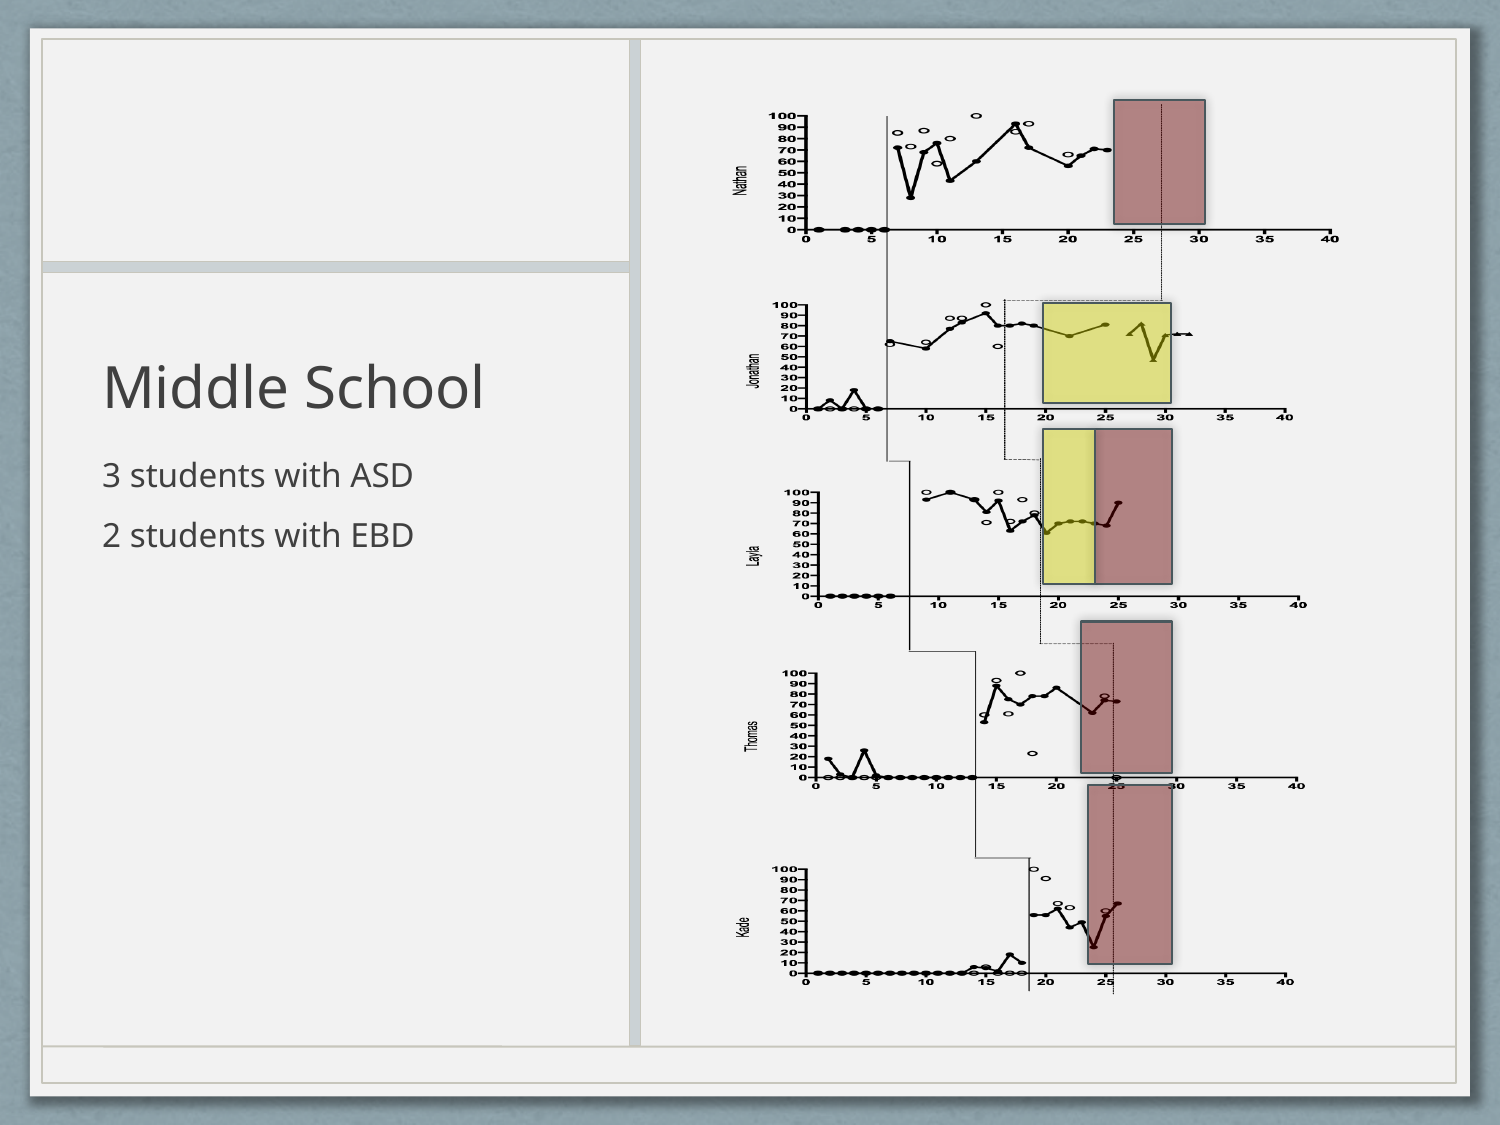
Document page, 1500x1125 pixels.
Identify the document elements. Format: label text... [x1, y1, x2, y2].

title Middle School [86, 277, 581, 428]
list 3 students with ASD 2 students with EBD [86, 438, 581, 997]
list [709, 99, 1386, 998]
